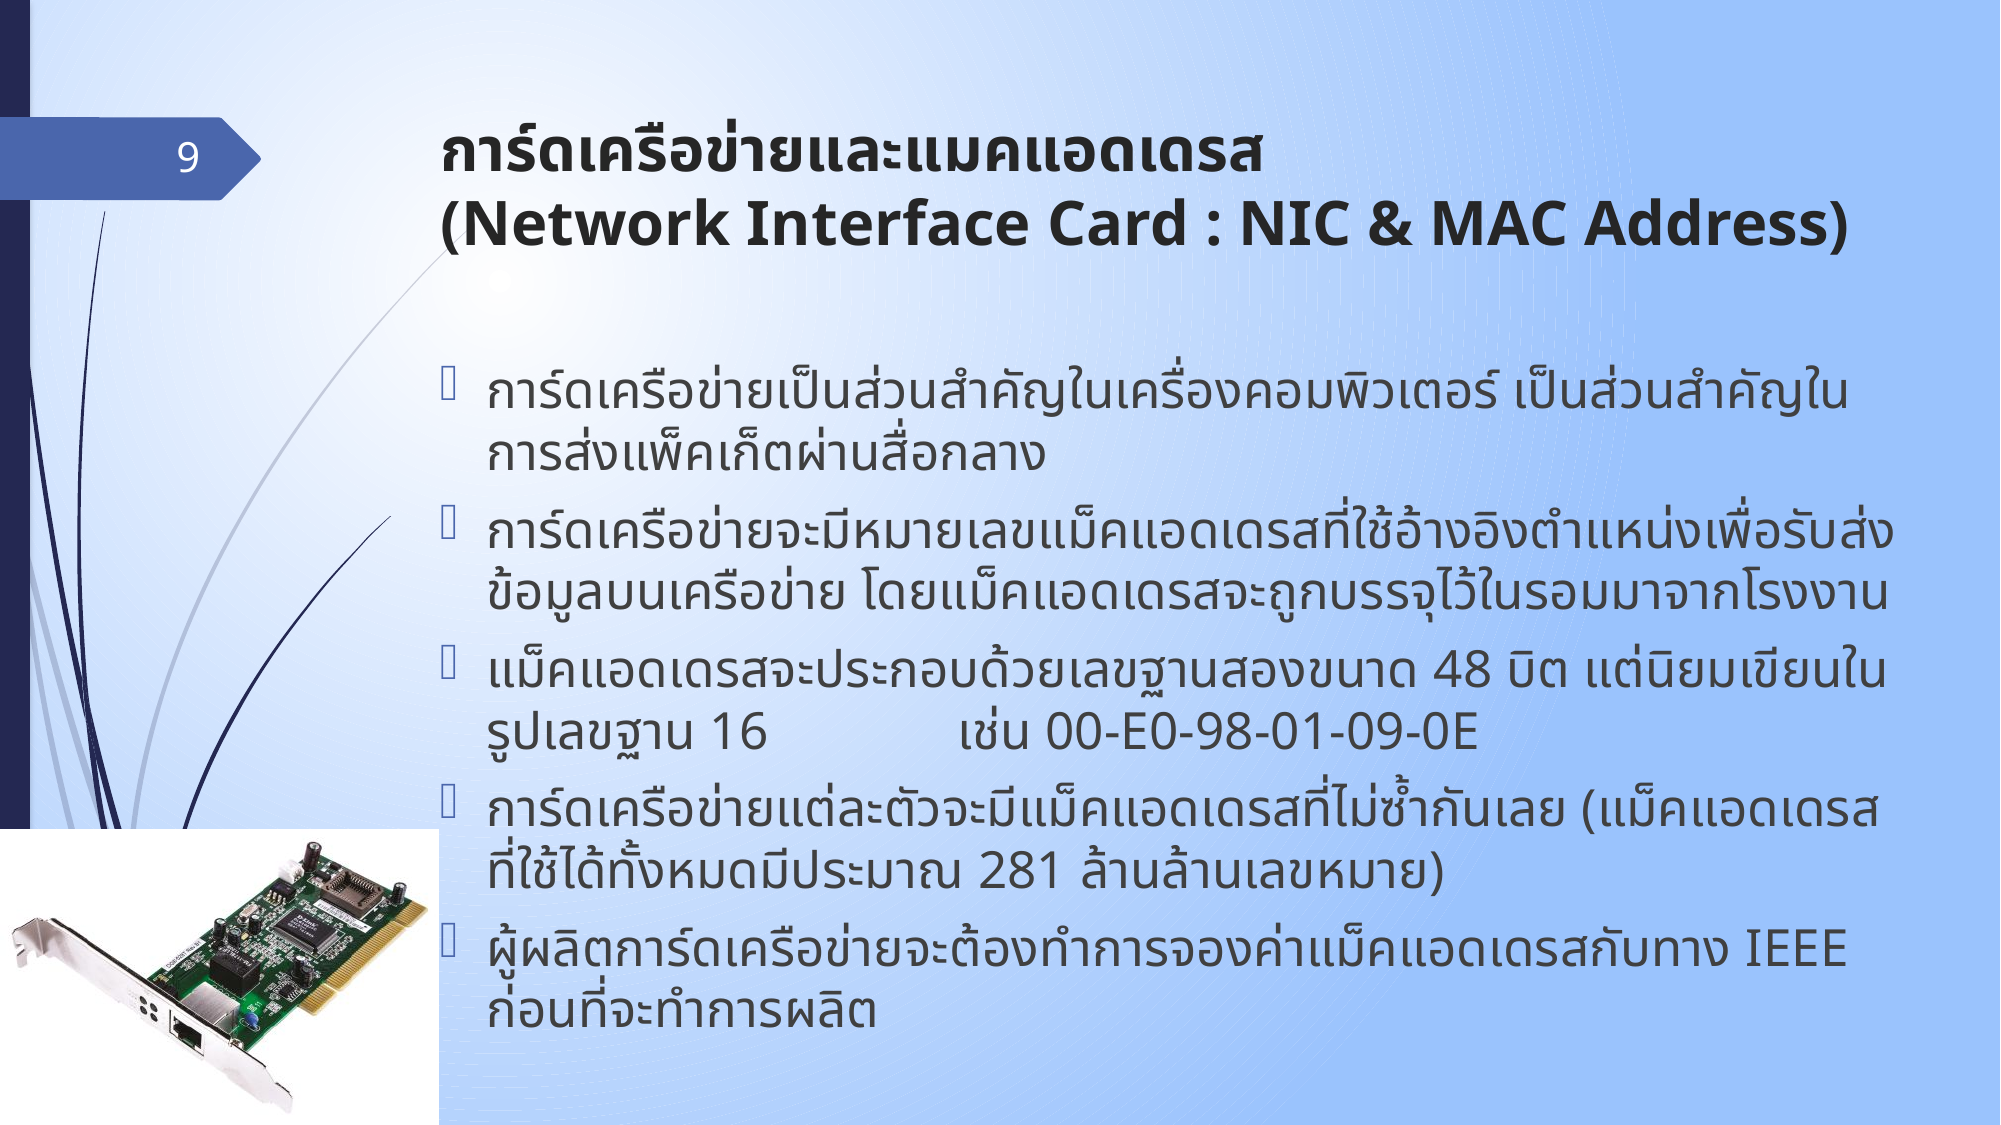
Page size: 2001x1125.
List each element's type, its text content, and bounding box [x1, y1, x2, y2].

list การ์ดเครือข่ายเป็นส่วนสำคัญในเครื่องคอมพิวเตอร์ เป็นส่วนสำคัญในการส่งแพ็คเก็ตผ่านสื่อกลาง การ์ดเครือข่ายจะมีหมายเลขแม็คแอดเดรสที่ใช้อ้างอิงตำแหน่งเพื่อรับส่งข้อมูลบนเครือข่าย โดยแม็คแอดเดรสจะถูกบรรจุไว้ในรอมมาจากโรงงาน แม็คแอดเดรสจะประกอบด้วยเลขฐานสองขนาด 48 บิต แต่นิยมเขียนในรูปเลขฐาน 16 เช่น 00-E0-98-01-09-0E การ์ดเครือข่ายแต่ละตัวจะมีแม็คแอดเดรสที่ไม่ซ้ำกันเลย (แม็คแอดเดรสที่ใช้ได้ทั้งหมดมีประมาณ 281 ล้านล้านเลขหมาย) ผู้ผลิตการ์ดเครือข่ายจะต้องทำการจองค่าแม็คแอดเดรสกับทาง IEEE ก่อนที่จะทำการผลิต [424, 350, 1924, 1092]
picture [0, 829, 439, 1125]
slide_number 9 [87, 129, 216, 190]
title การ์ดเครือข่ายและแมคแอดเดรส (Network Interface Card : NIC & MAC Address) [425, 102, 1888, 313]
